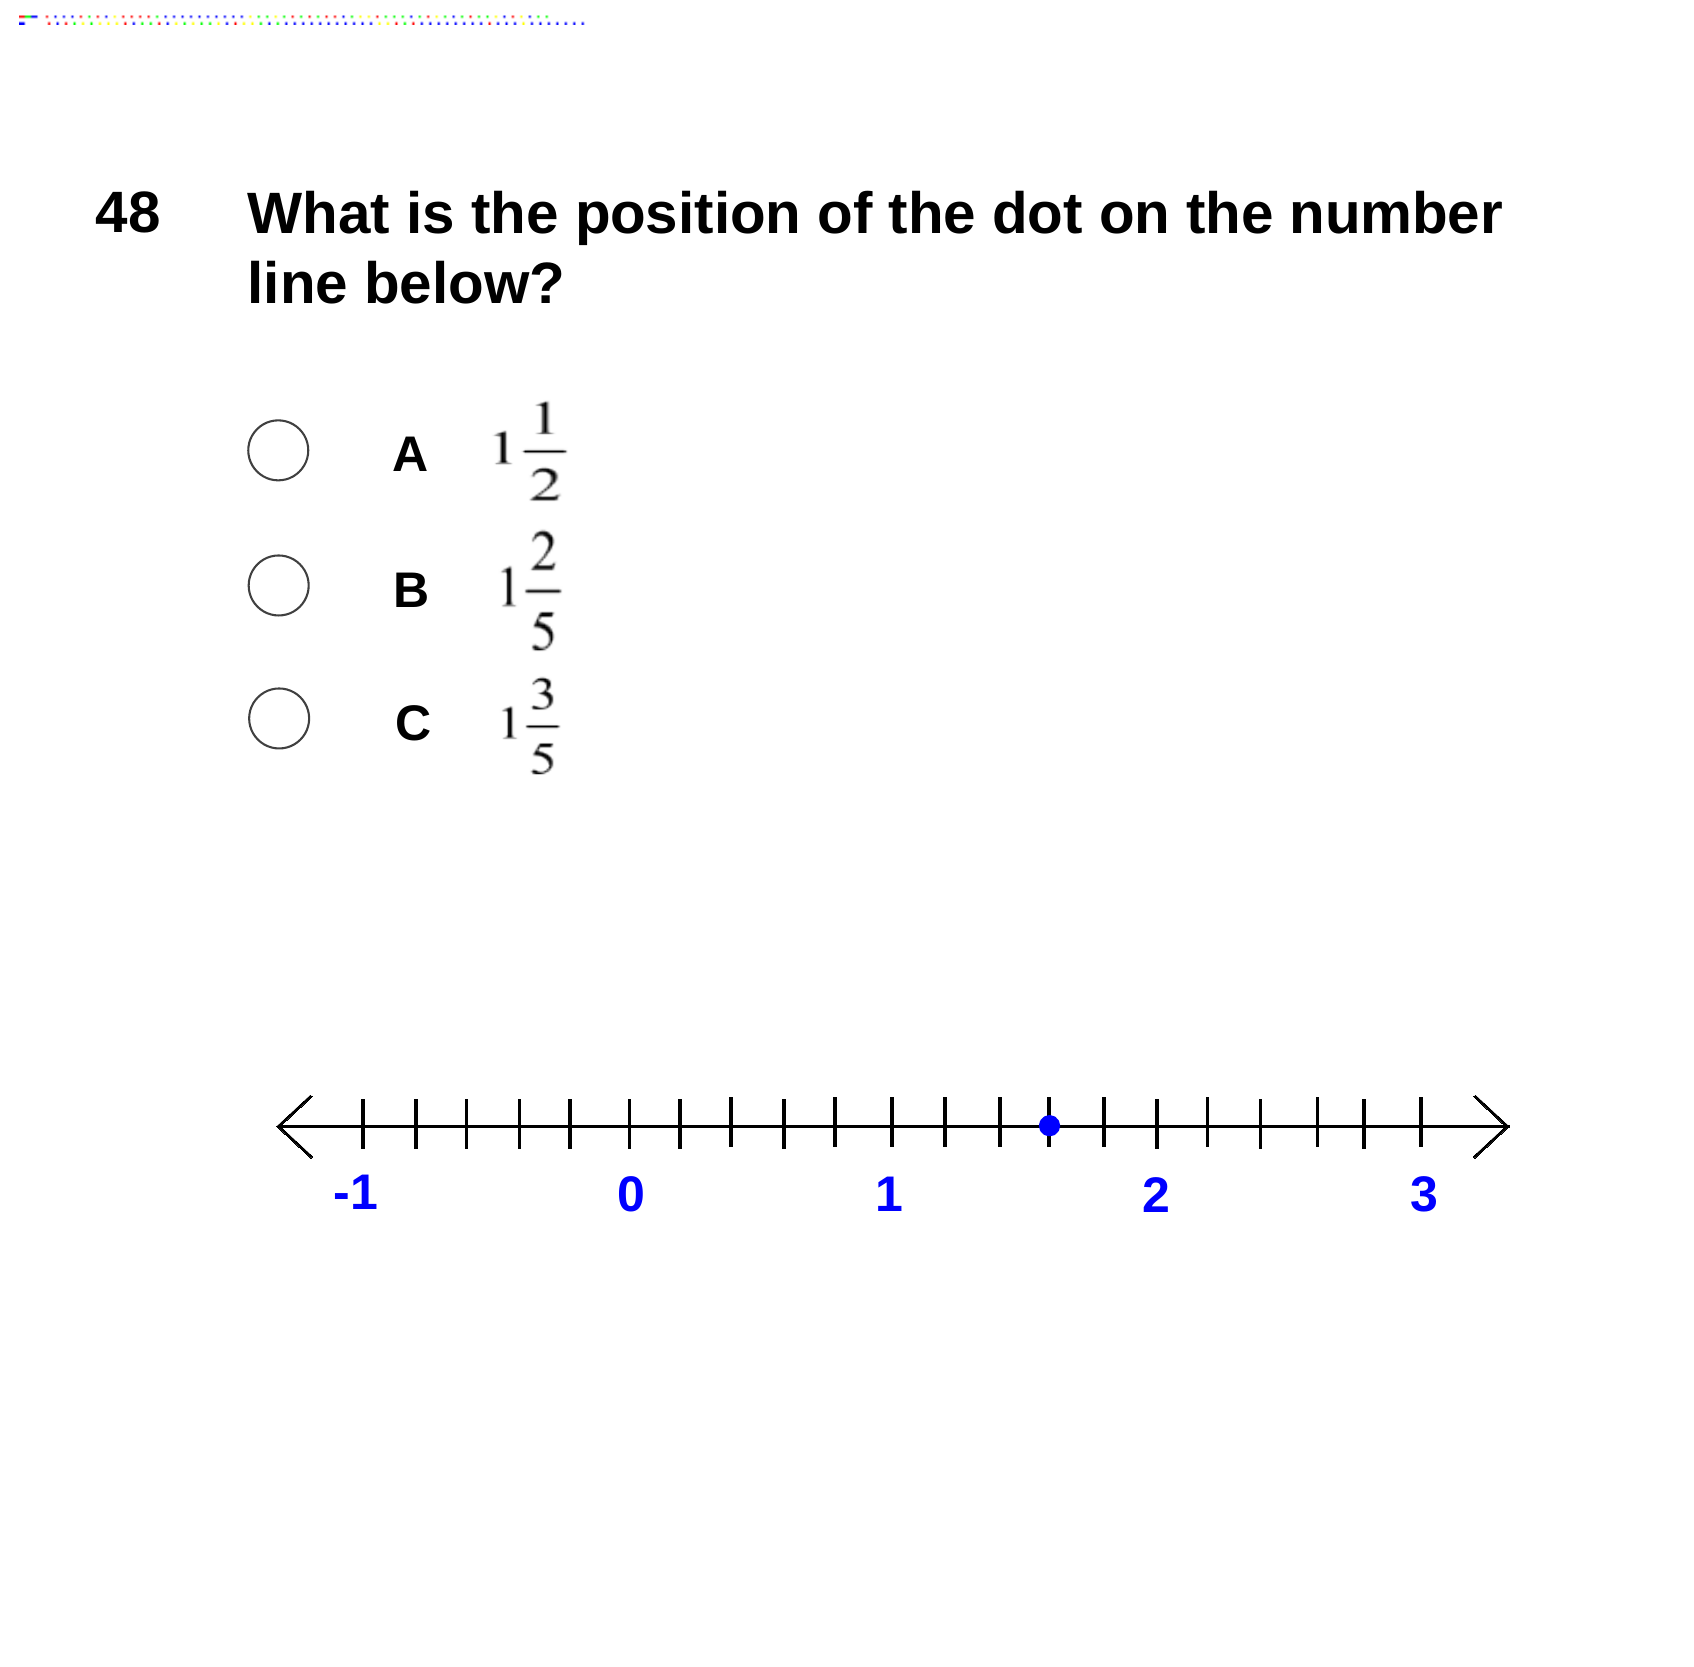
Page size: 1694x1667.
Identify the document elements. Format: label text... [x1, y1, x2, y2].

text_box 3 [1395, 1167, 1497, 1230]
picture [453, 370, 621, 805]
picture [18, 14, 596, 25]
text_box -1 [319, 1167, 438, 1227]
text_box 0 [602, 1167, 704, 1230]
text_box What is the position of the dot on the number line below? [233, 167, 1597, 323]
text_box C [377, 681, 438, 759]
text_box [246, 553, 311, 618]
text_box 48 [81, 167, 194, 252]
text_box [276, 1094, 1510, 1159]
text_box [247, 686, 312, 751]
text_box 1 [861, 1167, 963, 1230]
text_box A [375, 412, 438, 491]
text_box [246, 418, 311, 483]
text_box 2 [1127, 1167, 1230, 1230]
text_box B [376, 549, 438, 627]
